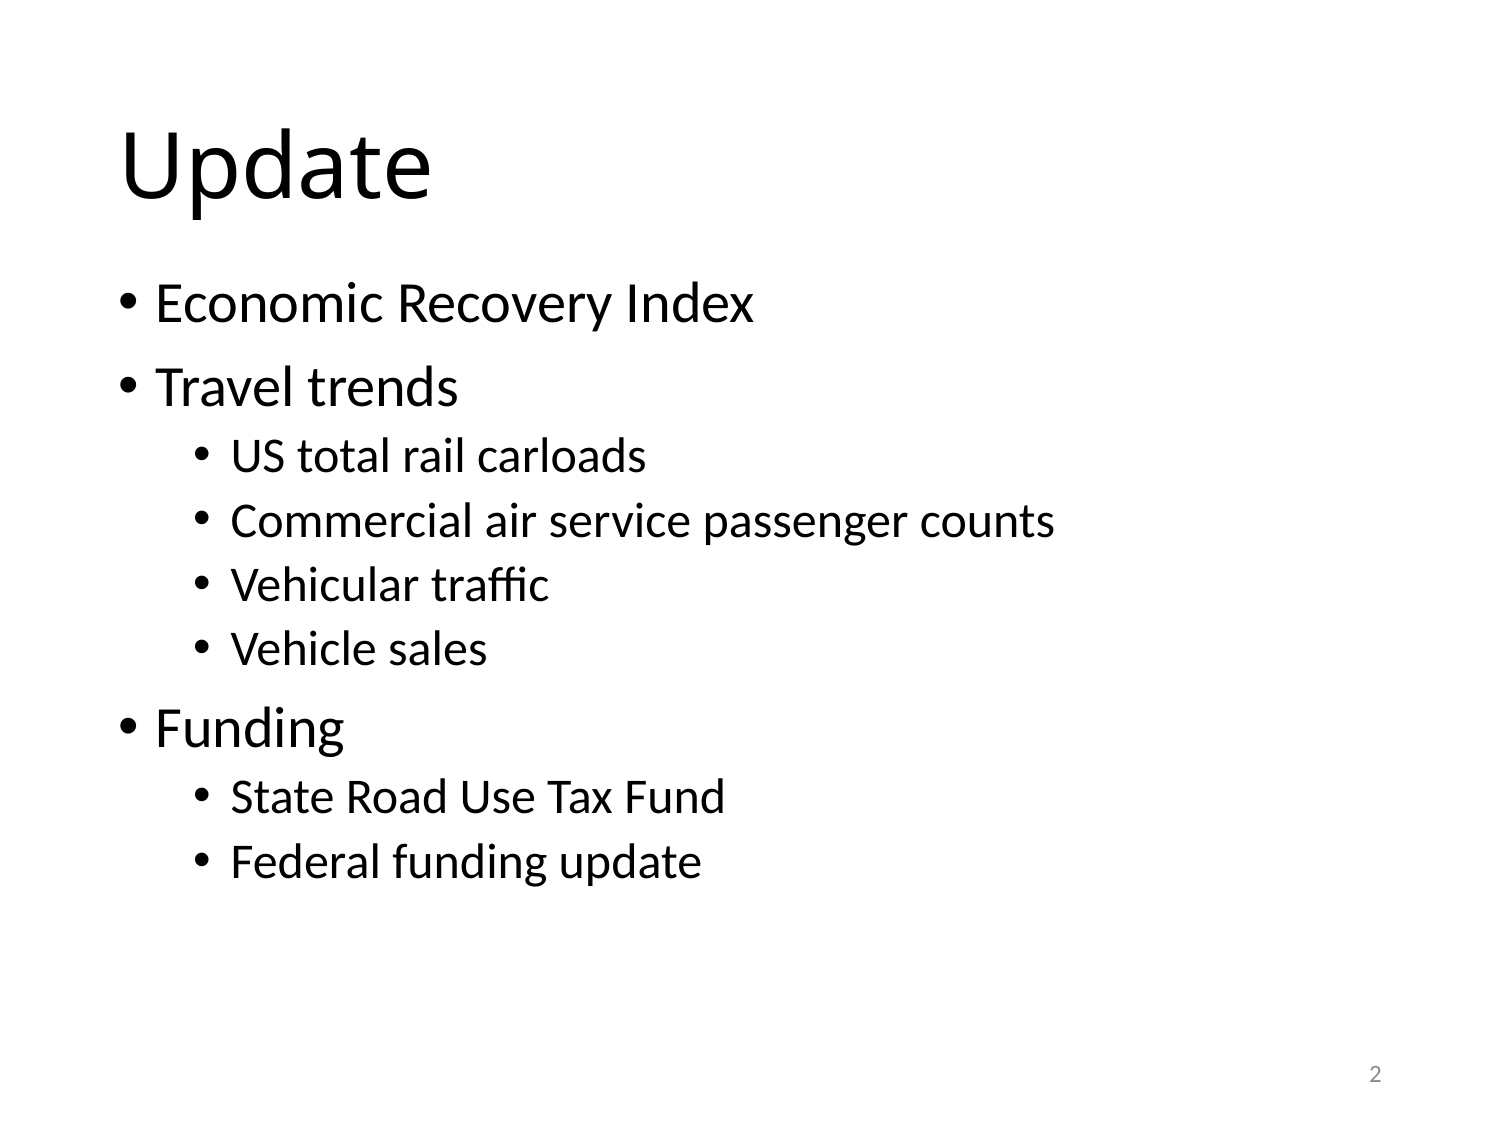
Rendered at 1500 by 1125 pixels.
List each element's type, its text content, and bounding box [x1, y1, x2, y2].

slide_number 2 [1059, 1042, 1397, 1103]
title Update [103, 59, 1397, 265]
list Economic Recovery Index Travel trends US total rail carloads Commercial air service passenger counts Vehicular traffic Vehicle sales Funding State Road Use Tax Fund Federal funding update [103, 265, 1397, 979]
